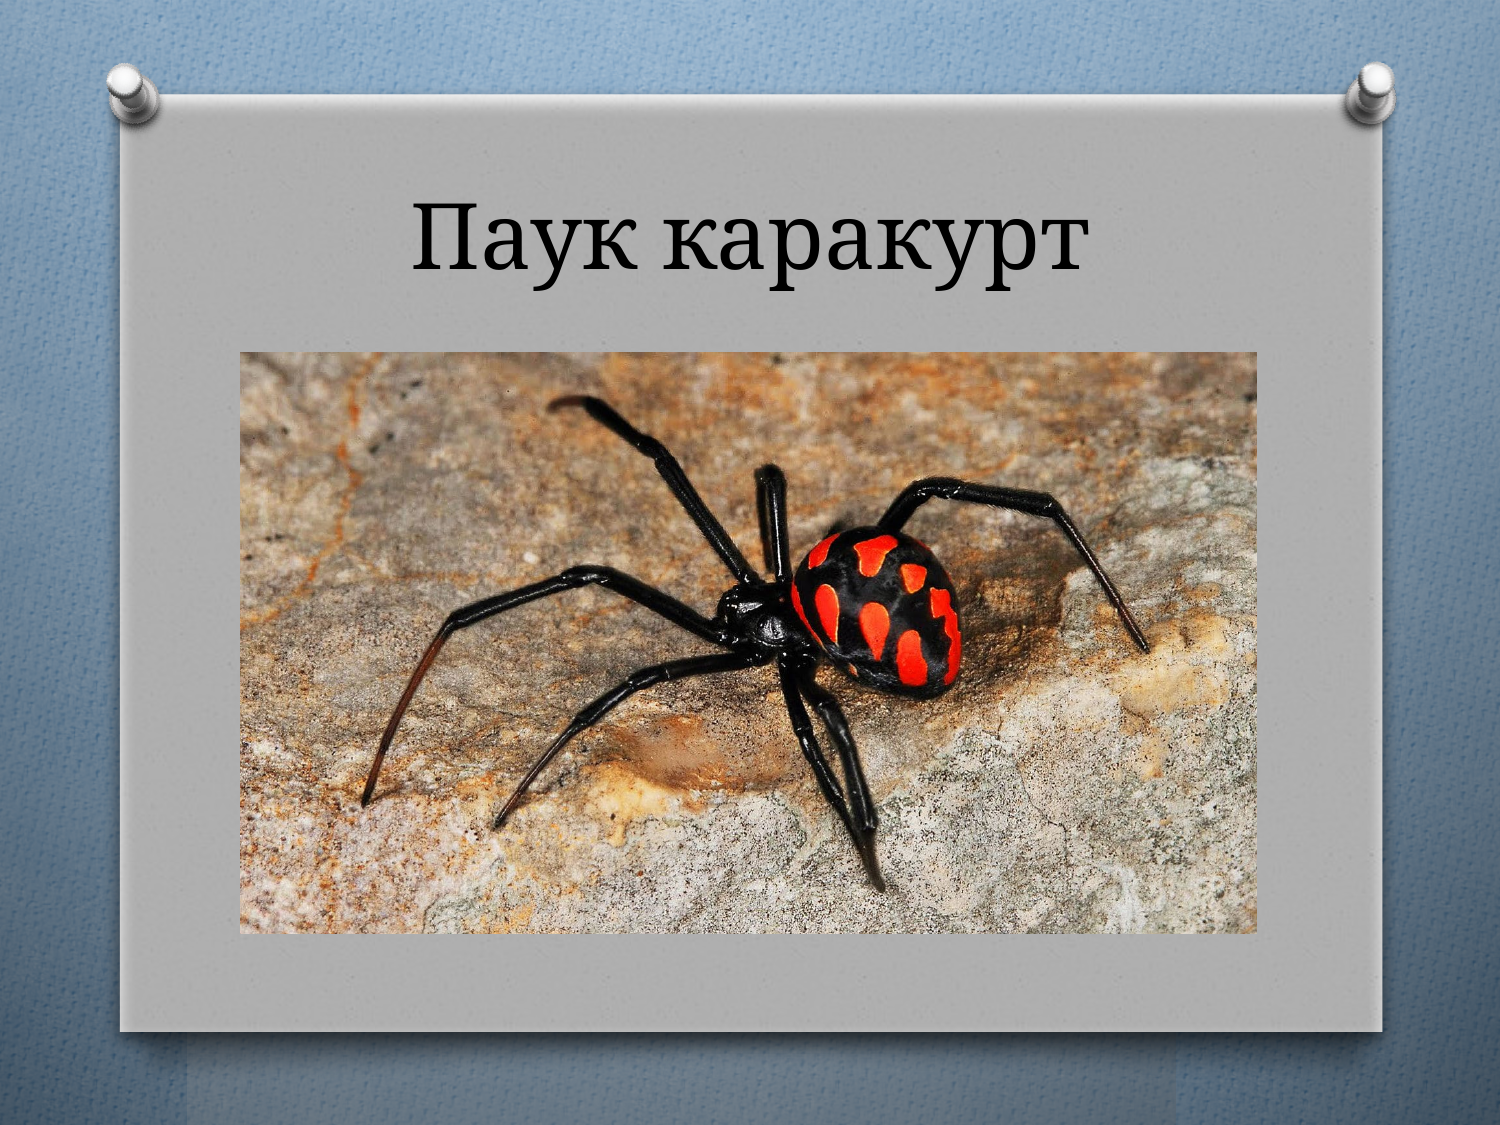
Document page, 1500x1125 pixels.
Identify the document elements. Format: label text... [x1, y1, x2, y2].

picture [1317, 35, 1439, 156]
title Паук каракурт [179, 134, 1323, 332]
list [239, 352, 1257, 935]
picture [75, 29, 198, 153]
